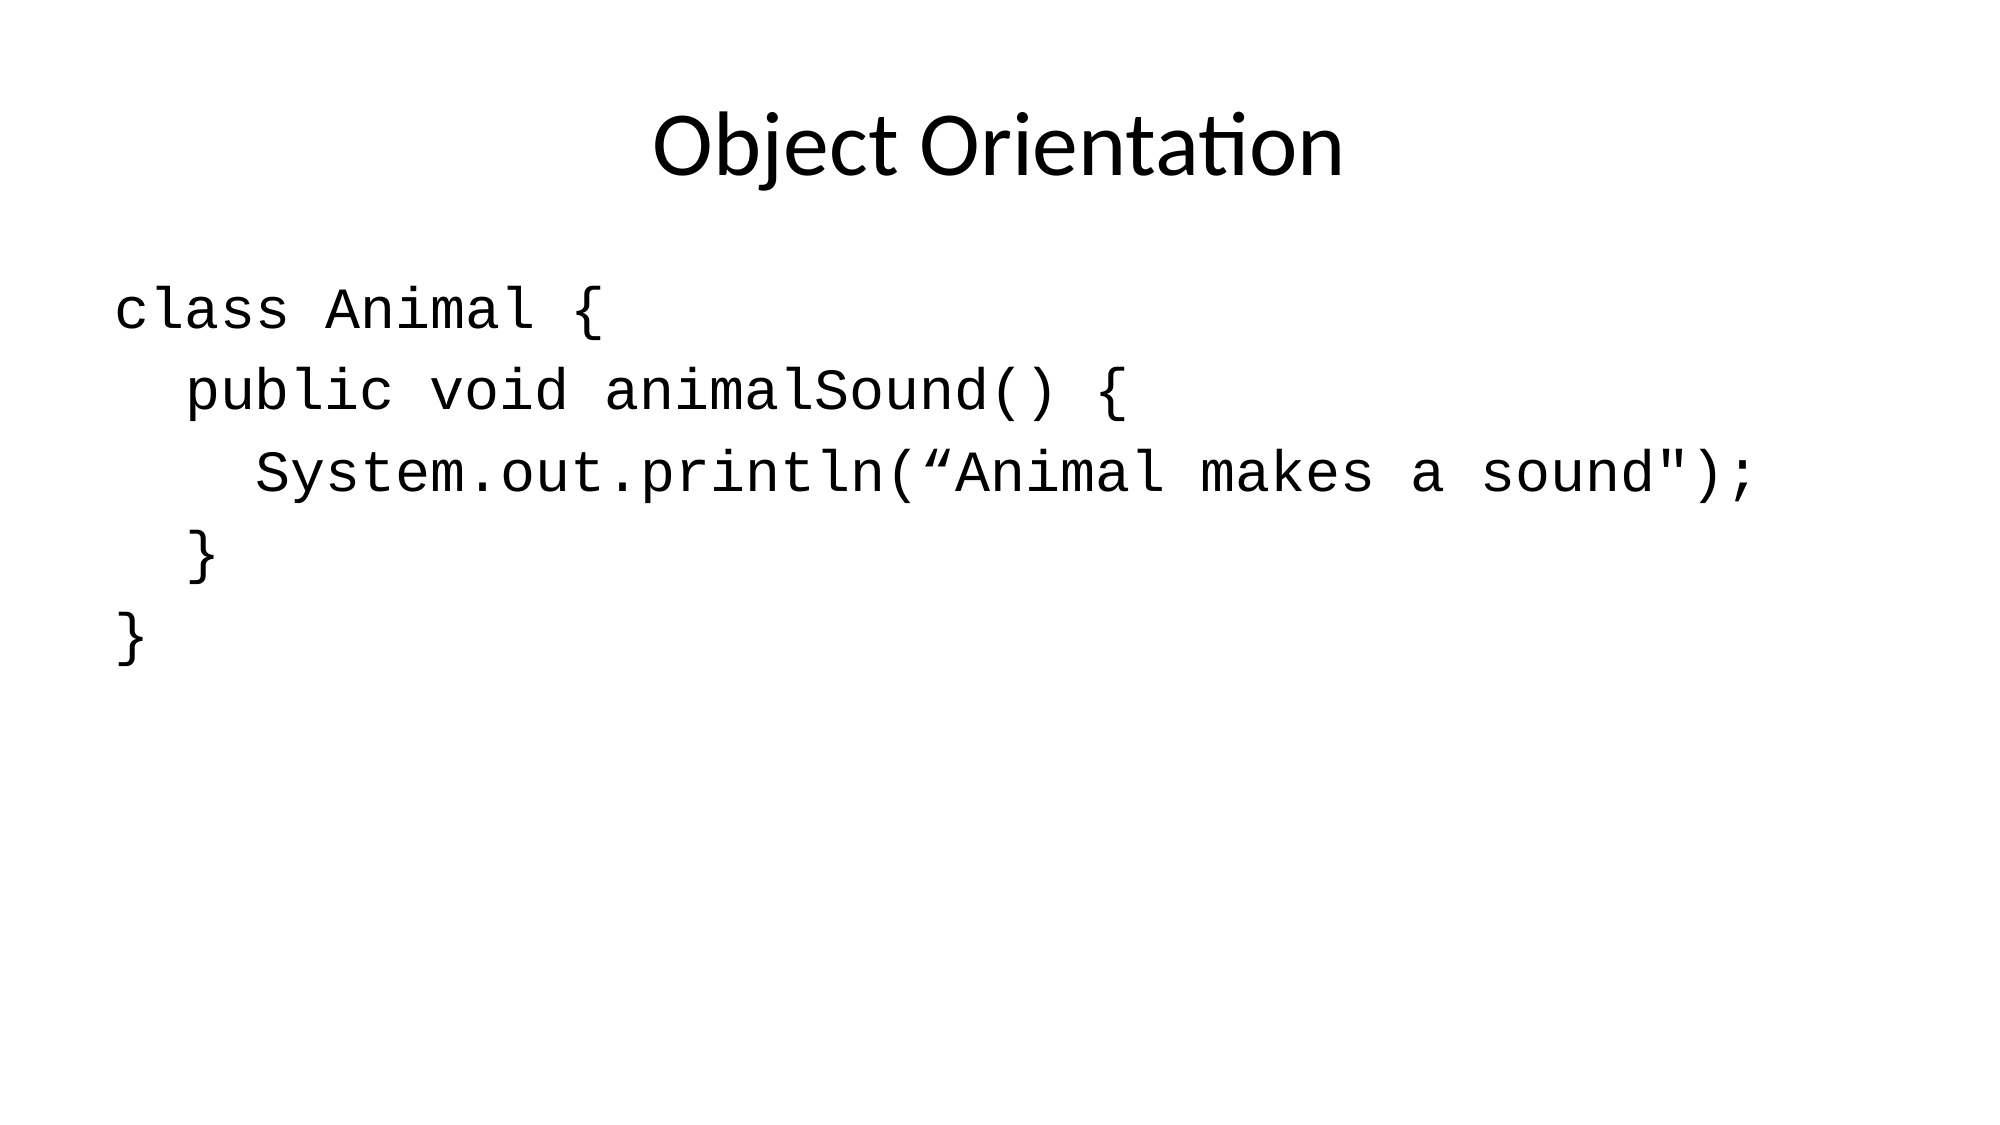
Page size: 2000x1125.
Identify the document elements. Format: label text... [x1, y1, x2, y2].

list class Animal { public void animalSound() { System.out.println(“Animal makes a sound"); } } [99, 262, 1900, 1005]
title Object Orientation [99, 45, 1900, 233]
